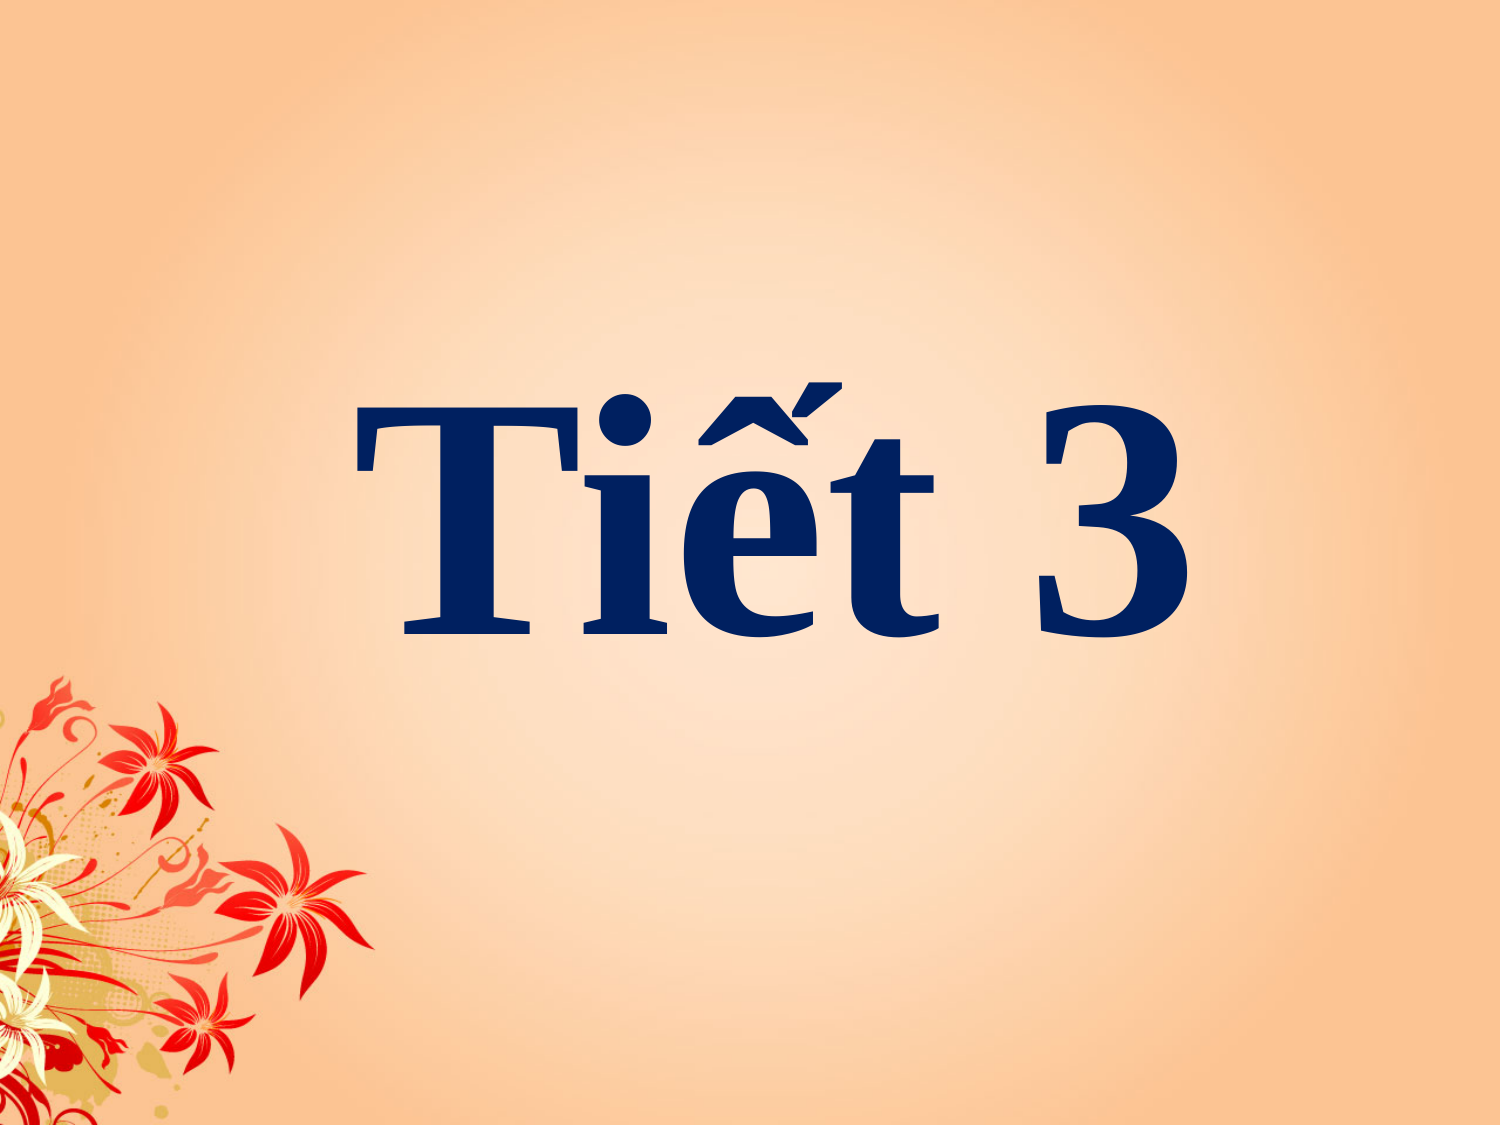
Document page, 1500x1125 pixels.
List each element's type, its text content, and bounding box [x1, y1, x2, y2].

picture [0, 0, 1500, 1125]
text_box Tiết 3 [337, 281, 1250, 712]
